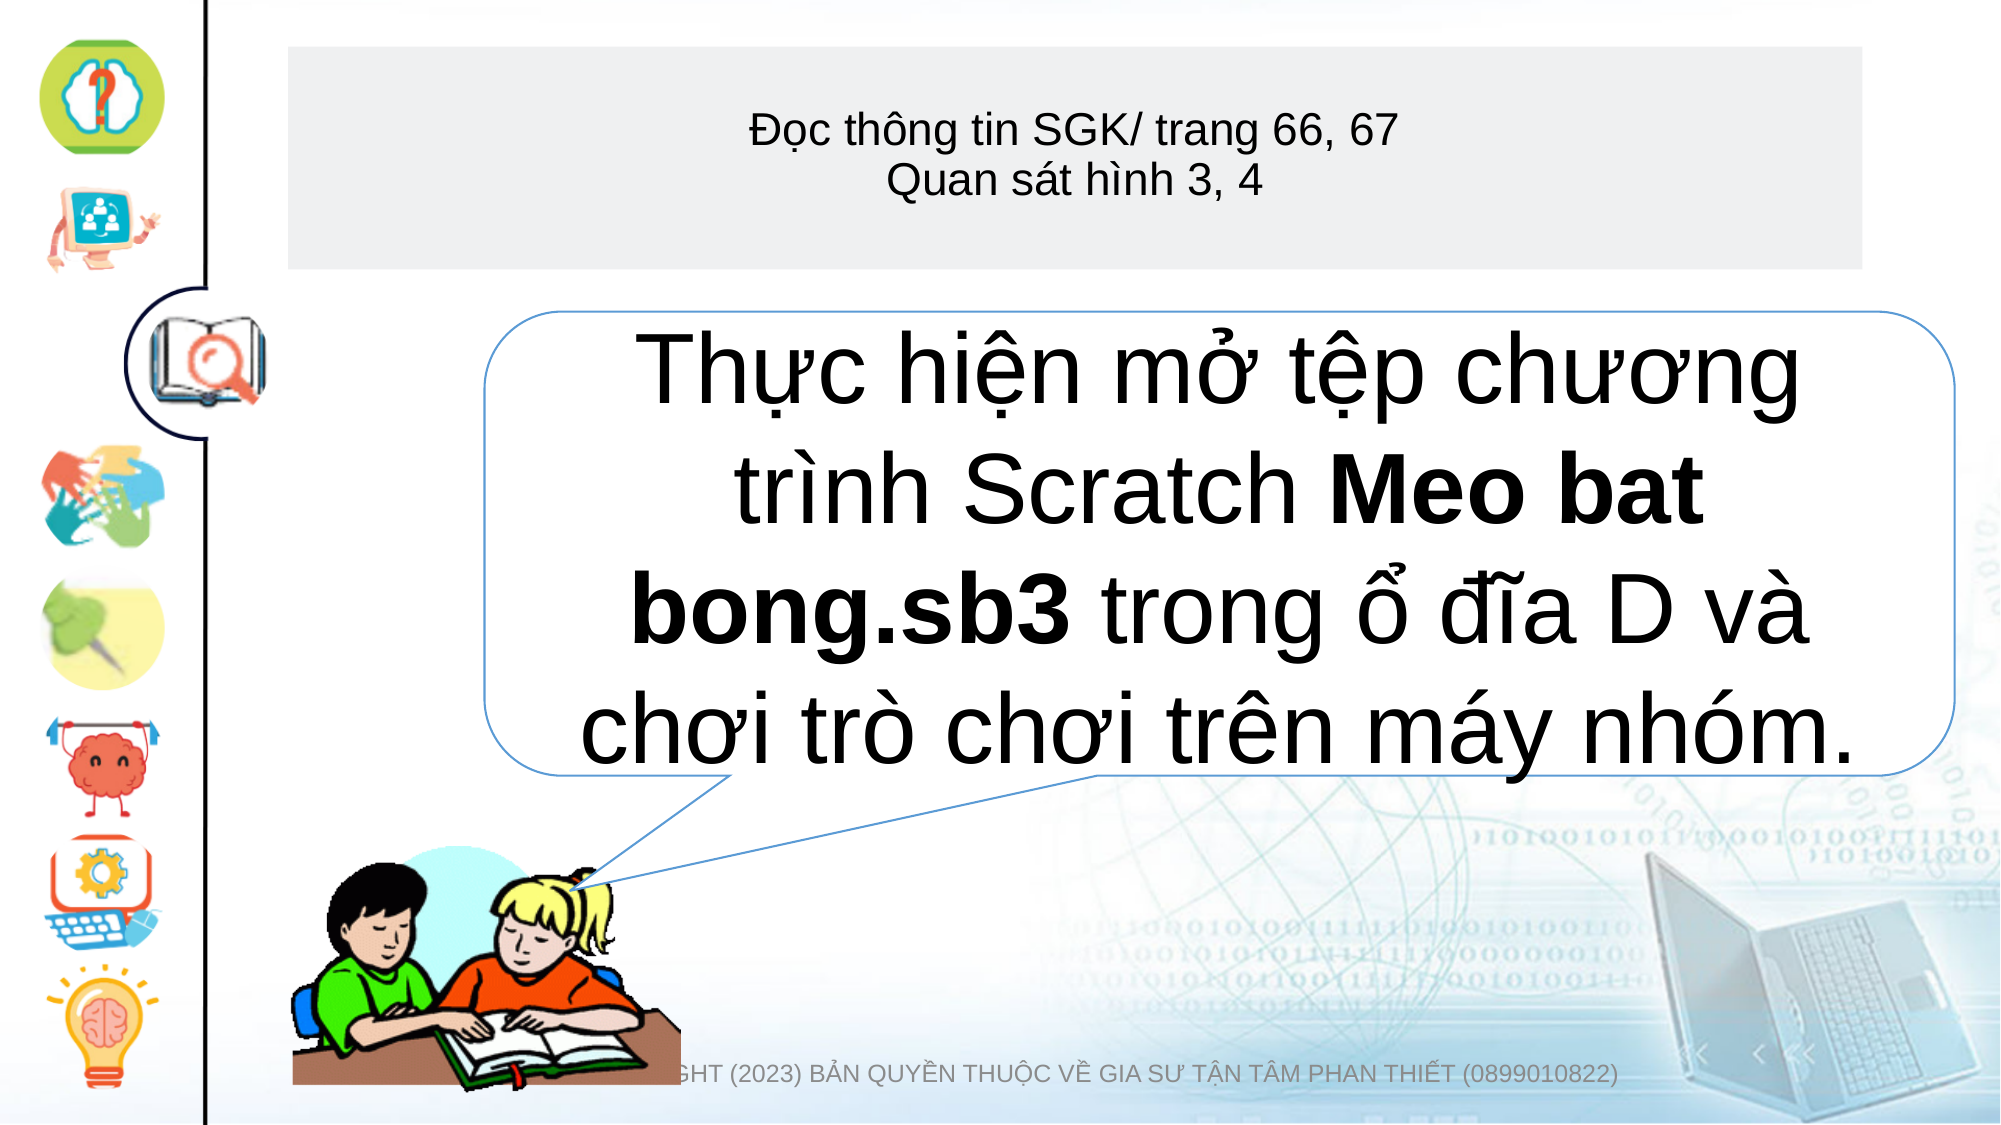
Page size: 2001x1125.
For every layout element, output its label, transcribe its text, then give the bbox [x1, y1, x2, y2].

footer COPYRIGHT (2023) BẢN QUYỀN THUỘC VỀ GIA SƯ TẬN TÂM PHAN THIẾT (0899010822) [504, 1042, 1691, 1103]
title Đọc thông tin SGK/ trang 66, 67 Quan sát hình 3, 4 [288, 46, 1863, 270]
text_box Thực hiện mở tệp chương trình Scratch Meo bat bong.sb3 trong ổ đĩa D và chơi trò chơi trên máy nhóm. [483, 310, 1956, 868]
picture [0, 0, 2001, 1125]
